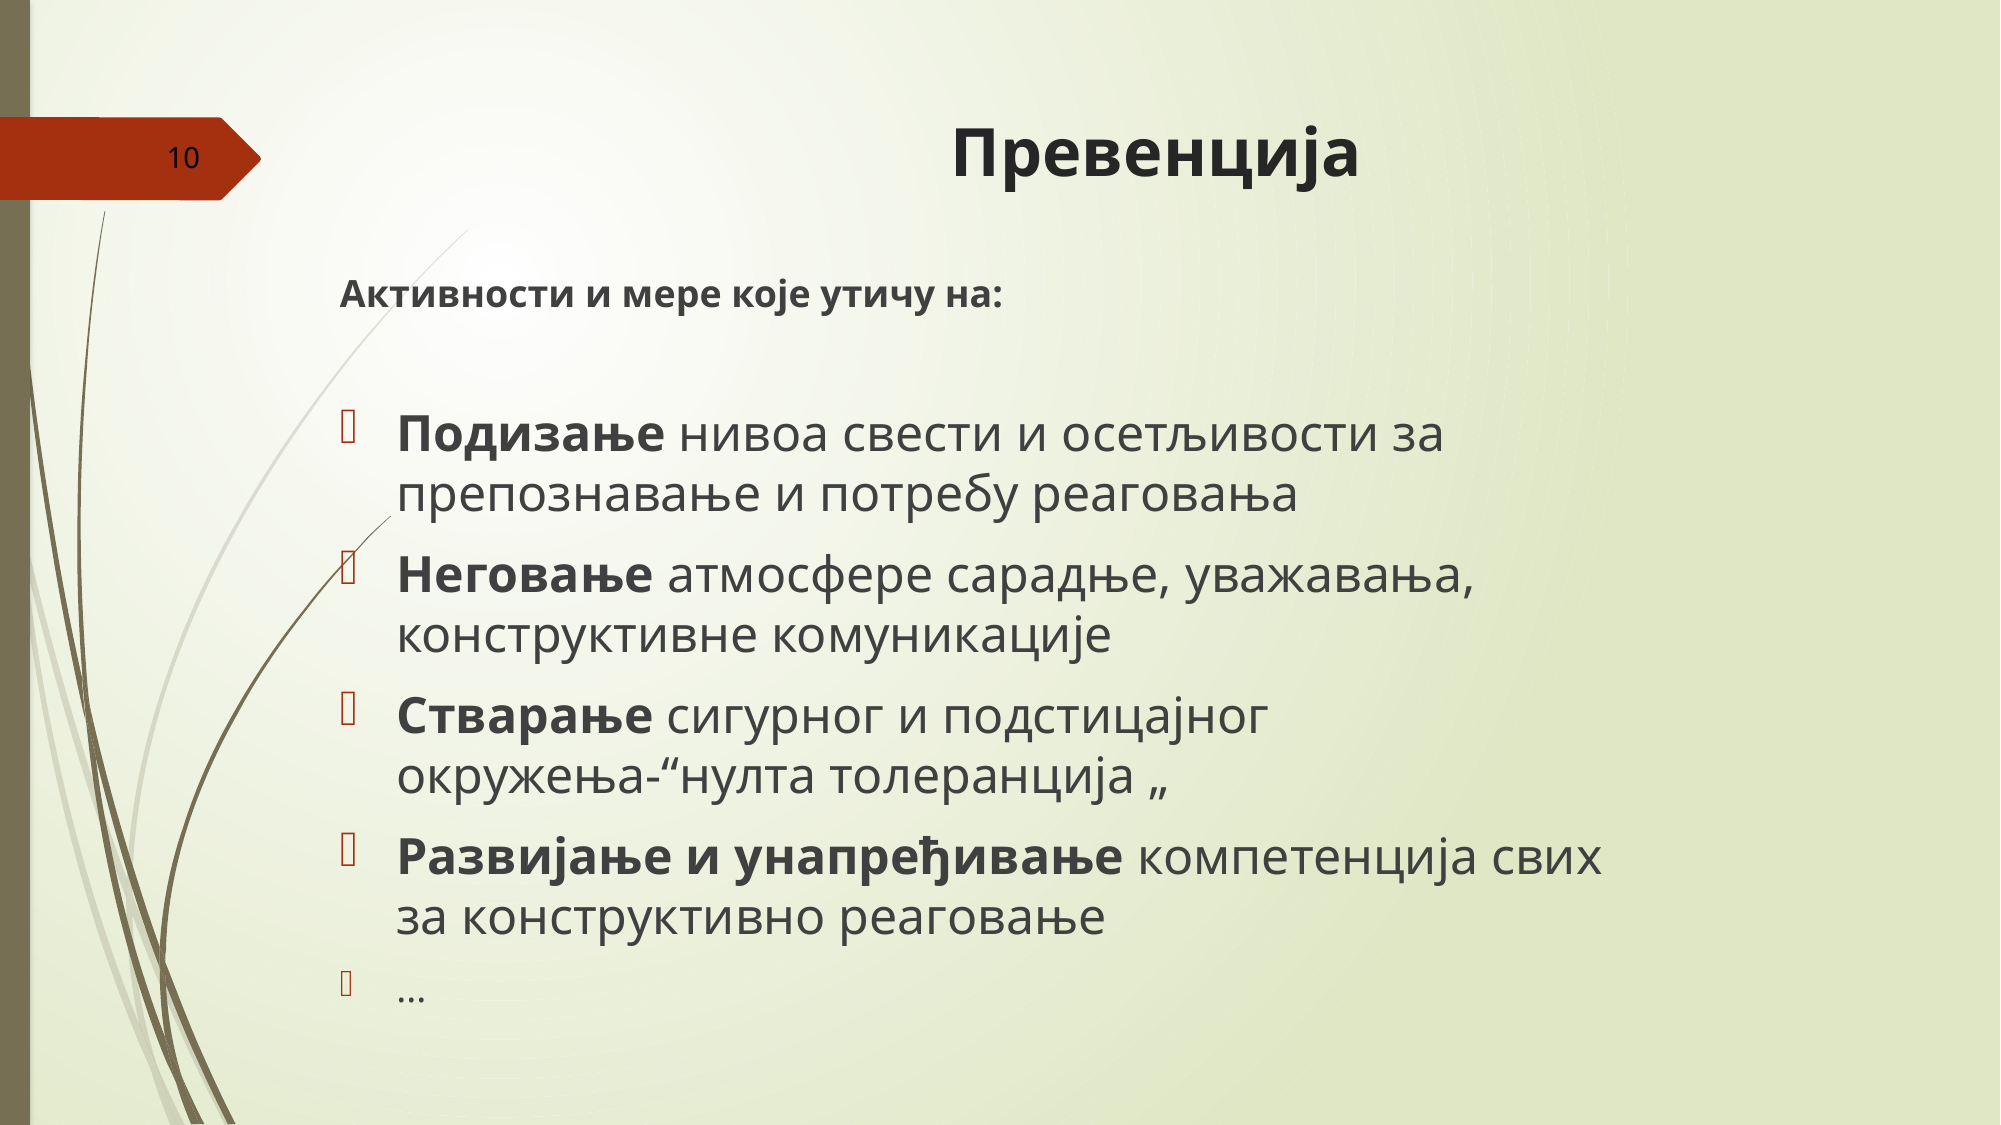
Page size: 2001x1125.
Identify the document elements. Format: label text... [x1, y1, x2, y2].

list Активности и мере које утичу на: Подизање нивоа свести и осетљивости за препознавање и потребу реаговања Неговање атмосфере сарадње, уважавања, конструктивне комуникације Стварање сигурног и подстицајног окружења-“нулта толеранција „ Развијање и унапређивање компетенција свих за конструктивно реаговање ... [324, 262, 1675, 1075]
slide_number 10 [87, 129, 216, 190]
title Превенција [425, 102, 1888, 313]
